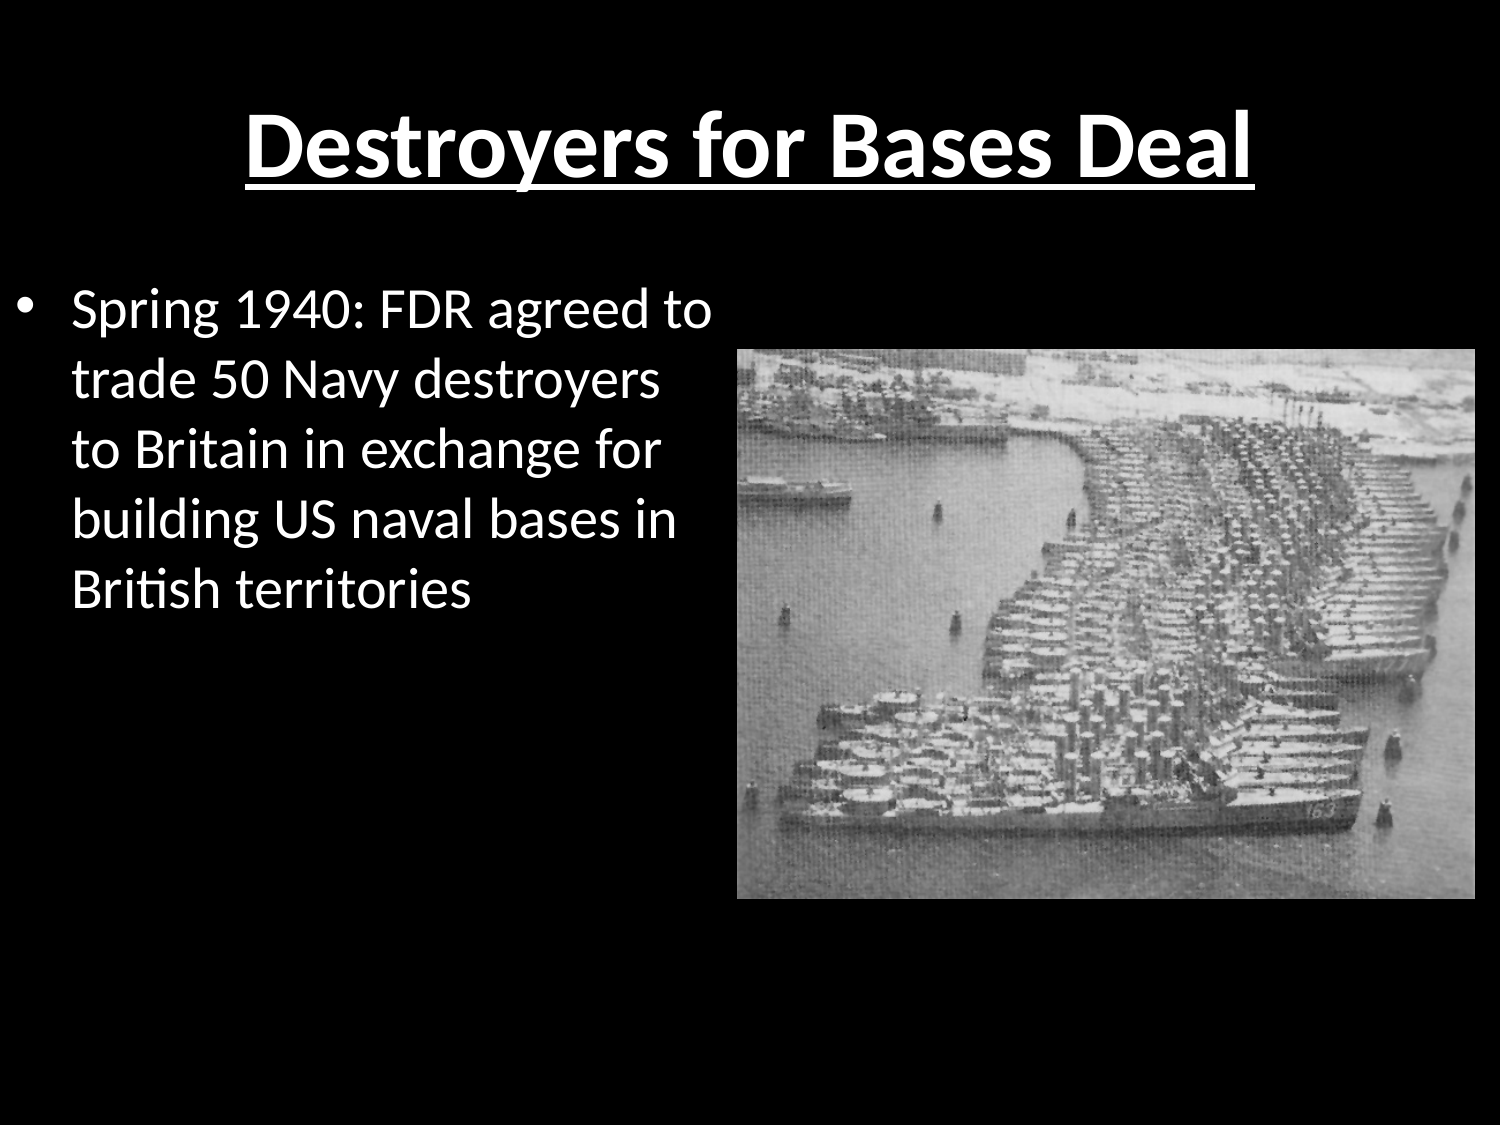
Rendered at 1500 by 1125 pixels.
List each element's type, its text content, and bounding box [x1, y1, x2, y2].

title Destroyers for Bases Deal [74, 45, 1426, 233]
picture [737, 349, 1476, 899]
list Spring 1940: FDR agreed to trade 50 Navy destroyers to Britain in exchange for building US naval bases in British territories [0, 262, 738, 1006]
